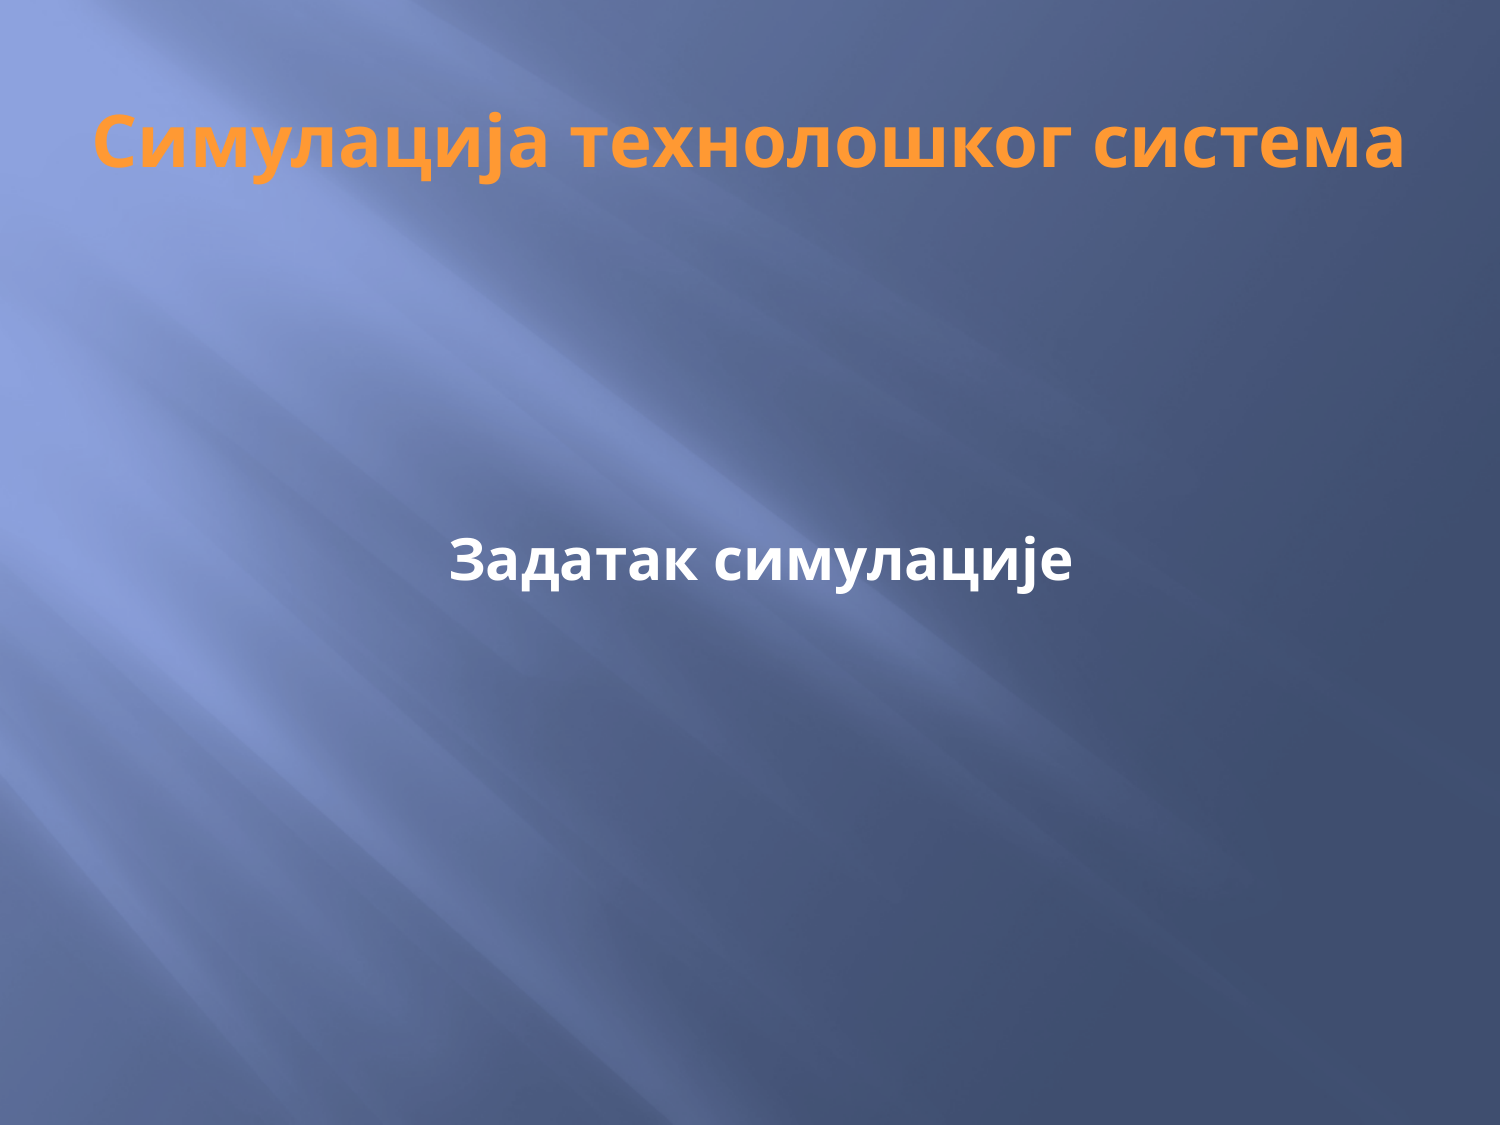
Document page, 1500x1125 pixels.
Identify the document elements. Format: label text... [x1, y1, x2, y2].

title Симулација технолошког система [75, 45, 1425, 233]
list Задатак симулације [75, 515, 1425, 1125]
